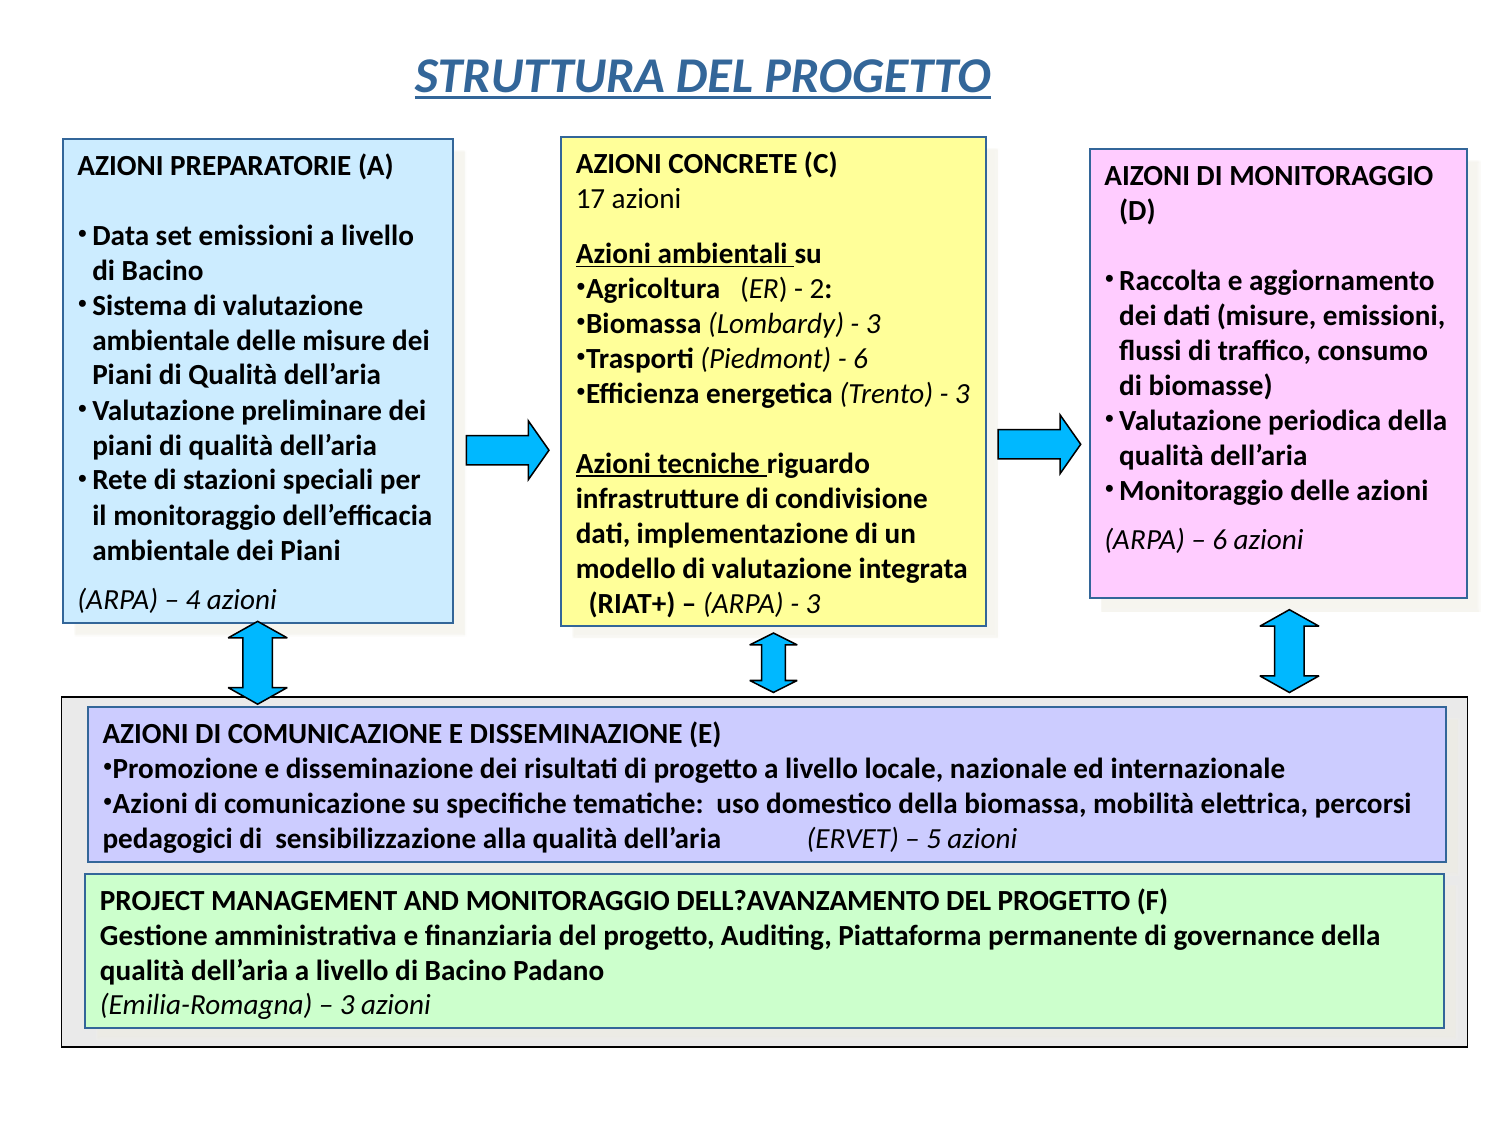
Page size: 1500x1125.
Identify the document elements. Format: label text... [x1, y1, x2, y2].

text_box [1259, 609, 1319, 693]
text_box AZIONI CONCRETE (C) 17 azioni Azioni ambientali su Agricoltura (ER) - 2: Biomassa (Lombardy) - 3 Trasporti (Piedmont) - 6 Efficienza energetica (Trento) - 3 Azioni tecniche riguardo infrastrutture di condivisione dati, implementazione di un modello di valutazione integrata (RIAT+) – (ARPA) - 3 [561, 137, 987, 627]
text_box STRUTTURA DEL PROGETTO [400, 35, 1310, 111]
text_box [998, 414, 1081, 474]
text_box [466, 420, 549, 480]
text_box AZIONI DI COMUNICAZIONE E DISSEMINAZIONE (E) Promozione e disseminazione dei risultati di progetto a livello locale, nazionale ed internazionale Azioni di comunicazione su specifiche tematiche: uso domestico della biomassa, mobilità elettrica, percorsi pedagogici di sensibilizzazione alla qualità dell’aria (ERVET) – 5 azioni [87, 707, 1447, 862]
text_box AZIONI PREPARATORIE (A) Data set emissioni a livello di Bacino Sistema di valutazione ambientale delle misure dei Piani di Qualità dell’aria Valutazione preliminare dei piani di qualità dell’aria Rete di stazioni speciali per il monitoraggio dell’efficacia ambientale dei Piani (ARPA) – 4 azioni [62, 138, 453, 623]
text_box [749, 633, 798, 693]
text_box [61, 696, 1468, 1047]
text_box [228, 621, 288, 705]
text_box AIZONI DI MONITORAGGIO (D) Raccolta e aggiornamento dei dati (misure, emissioni, flussi di traffico, consumo di biomasse) Valutazione periodica della qualità dell’aria Monitoraggio delle azioni (ARPA) – 6 azioni [1089, 149, 1468, 598]
text_box PROJECT MANAGEMENT AND MONITORAGGIO DELL?AVANZAMENTO DEL PROGETTO (F) Gestione amministrativa e finanziaria del progetto, Auditing, Piattaforma permanente di governance della qualità dell’aria a livello di Bacino Padano (Emilia-Romagna) – 3 azioni [85, 873, 1444, 1029]
